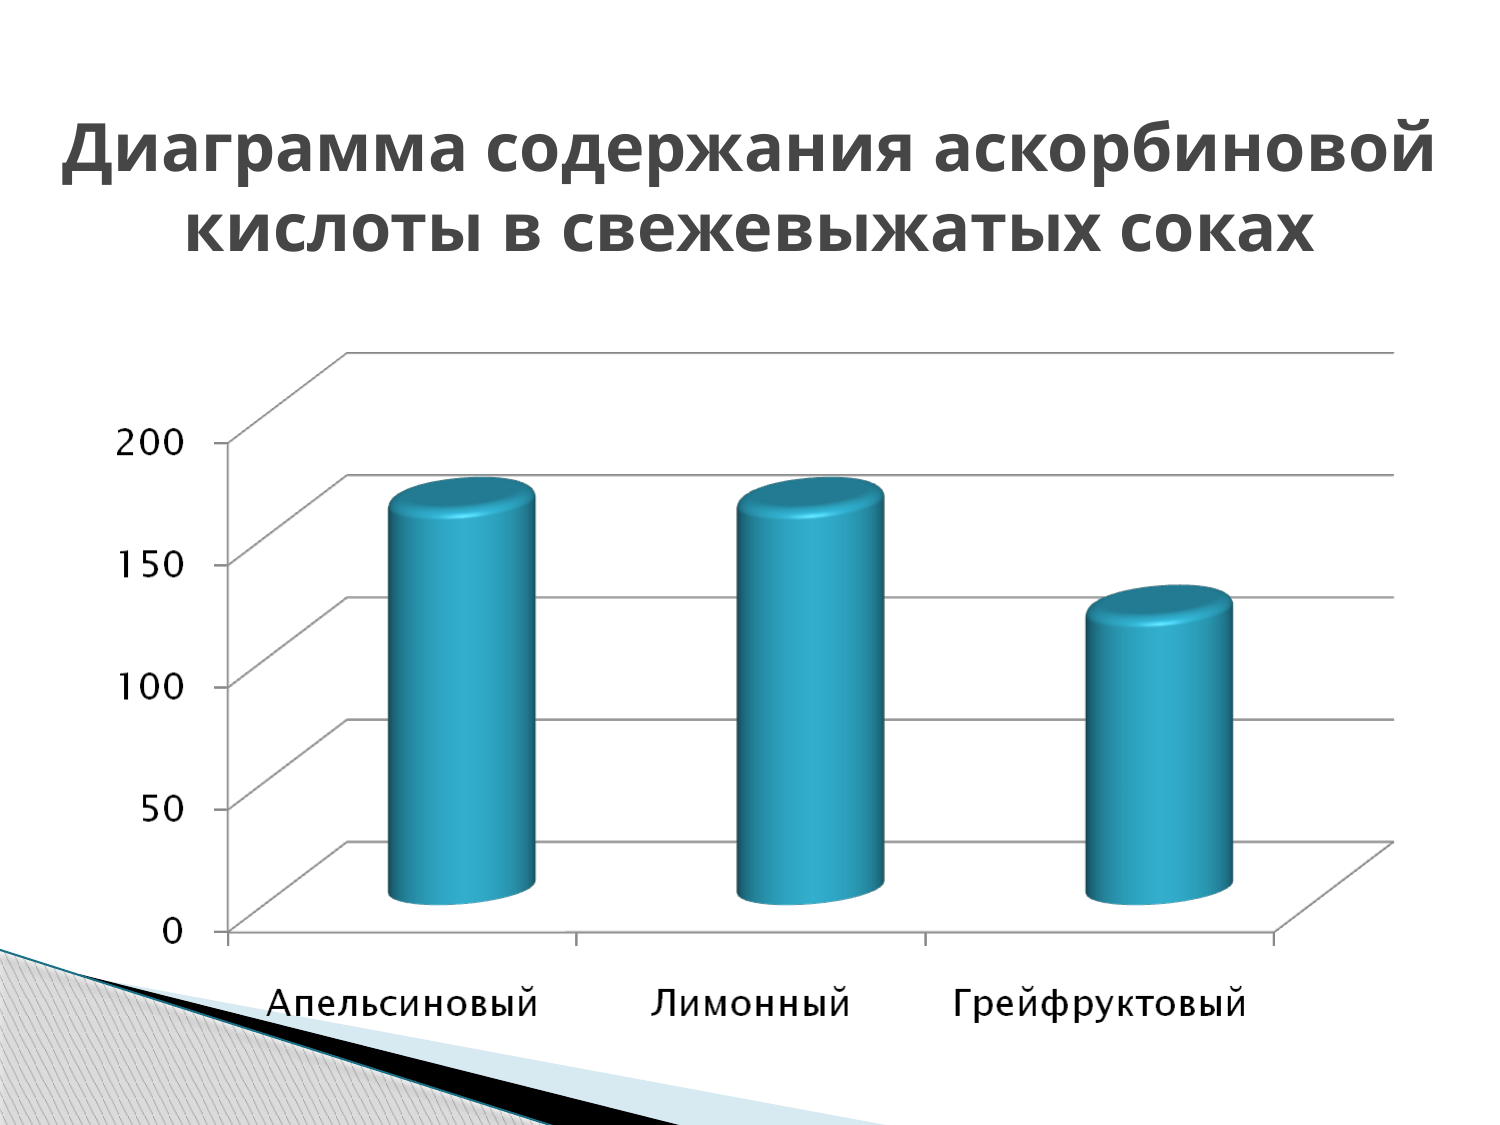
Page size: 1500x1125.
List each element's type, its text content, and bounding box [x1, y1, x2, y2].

title Диаграмма содержания аскорбиновой кислоты в свежевыжатых соках [0, 70, 1500, 300]
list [46, 308, 1466, 1060]
